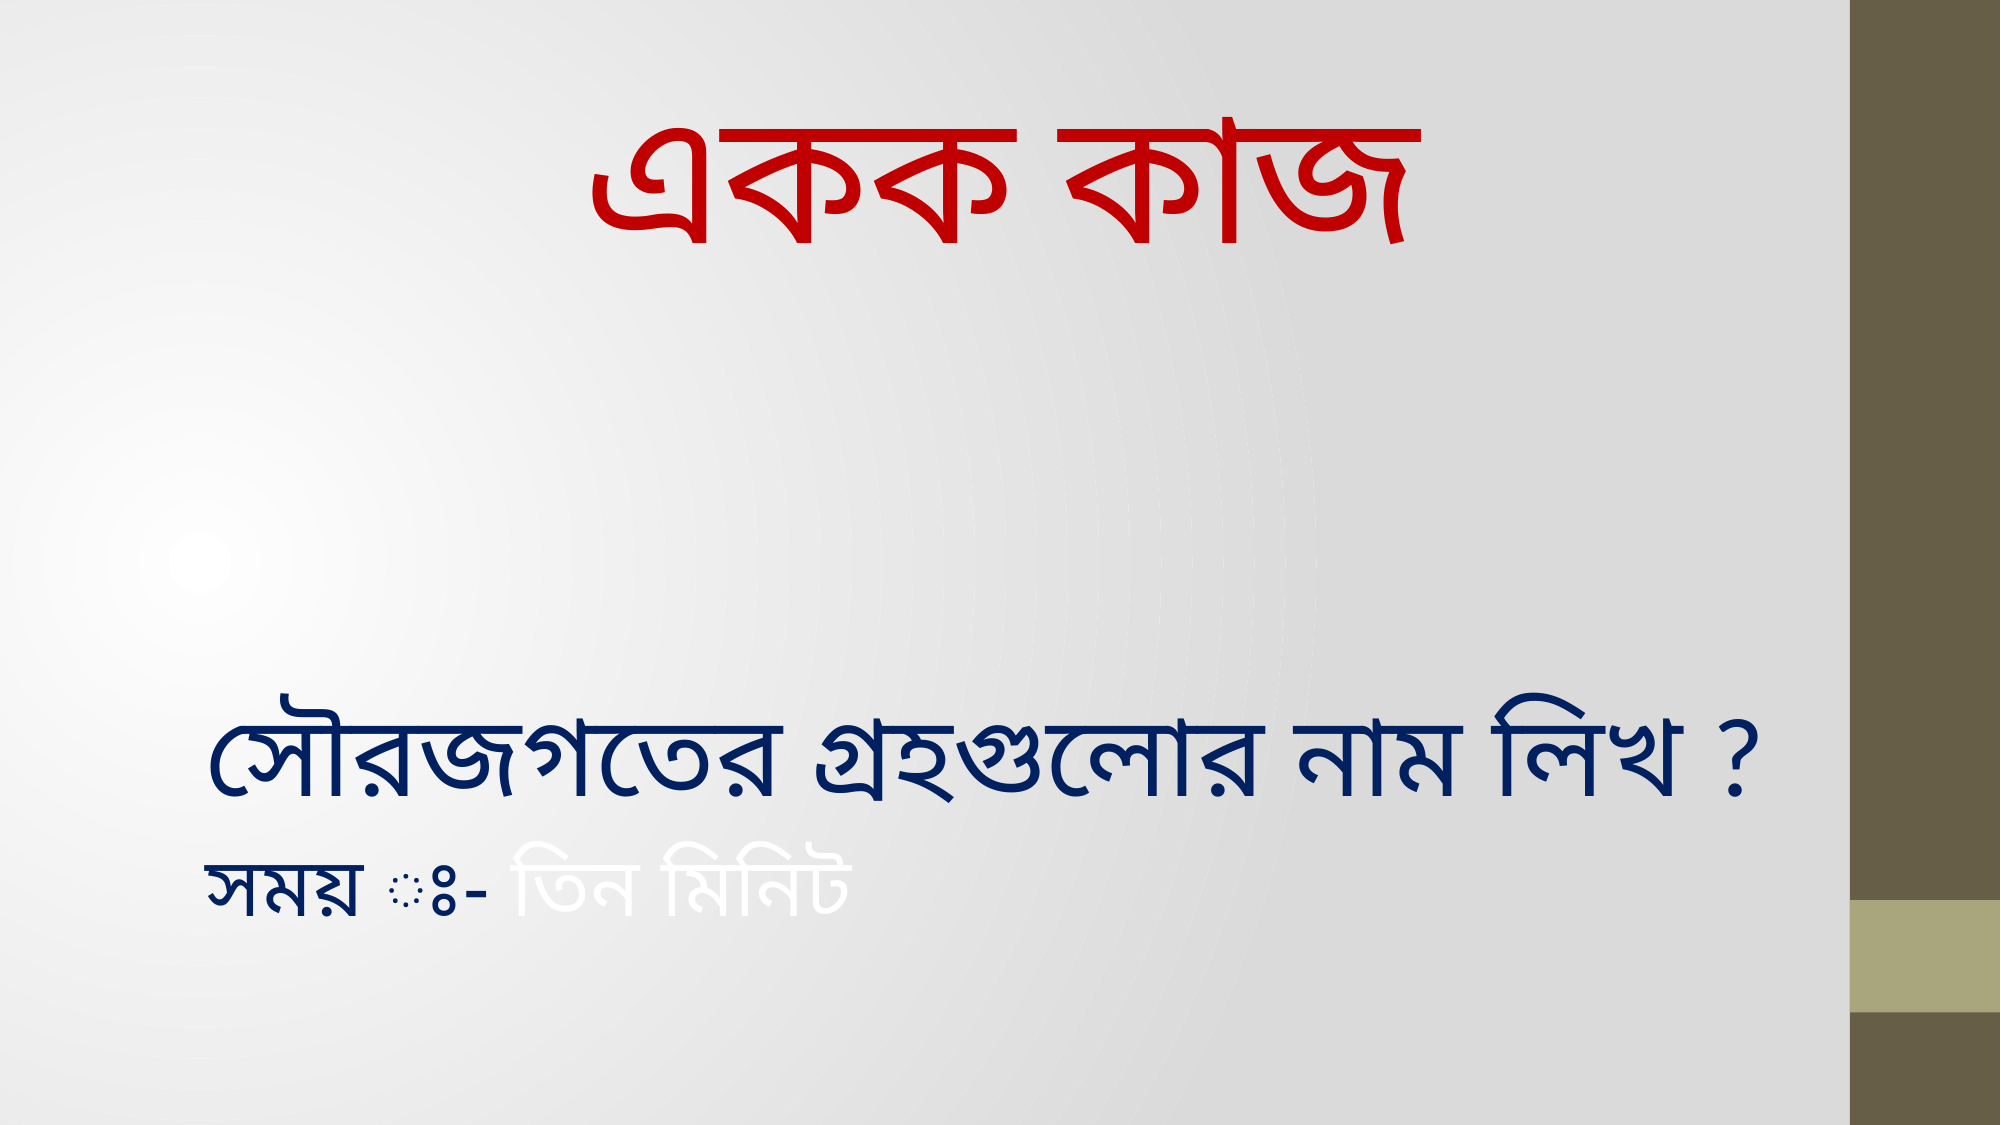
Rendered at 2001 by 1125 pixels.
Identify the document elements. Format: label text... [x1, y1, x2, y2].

subtitle সৌরজগতের গ্রহগুলোর নাম লিখ ? সময় ঃ- তিন মিনিট [190, 579, 1805, 1032]
title একক কাজ [249, 111, 1755, 423]
